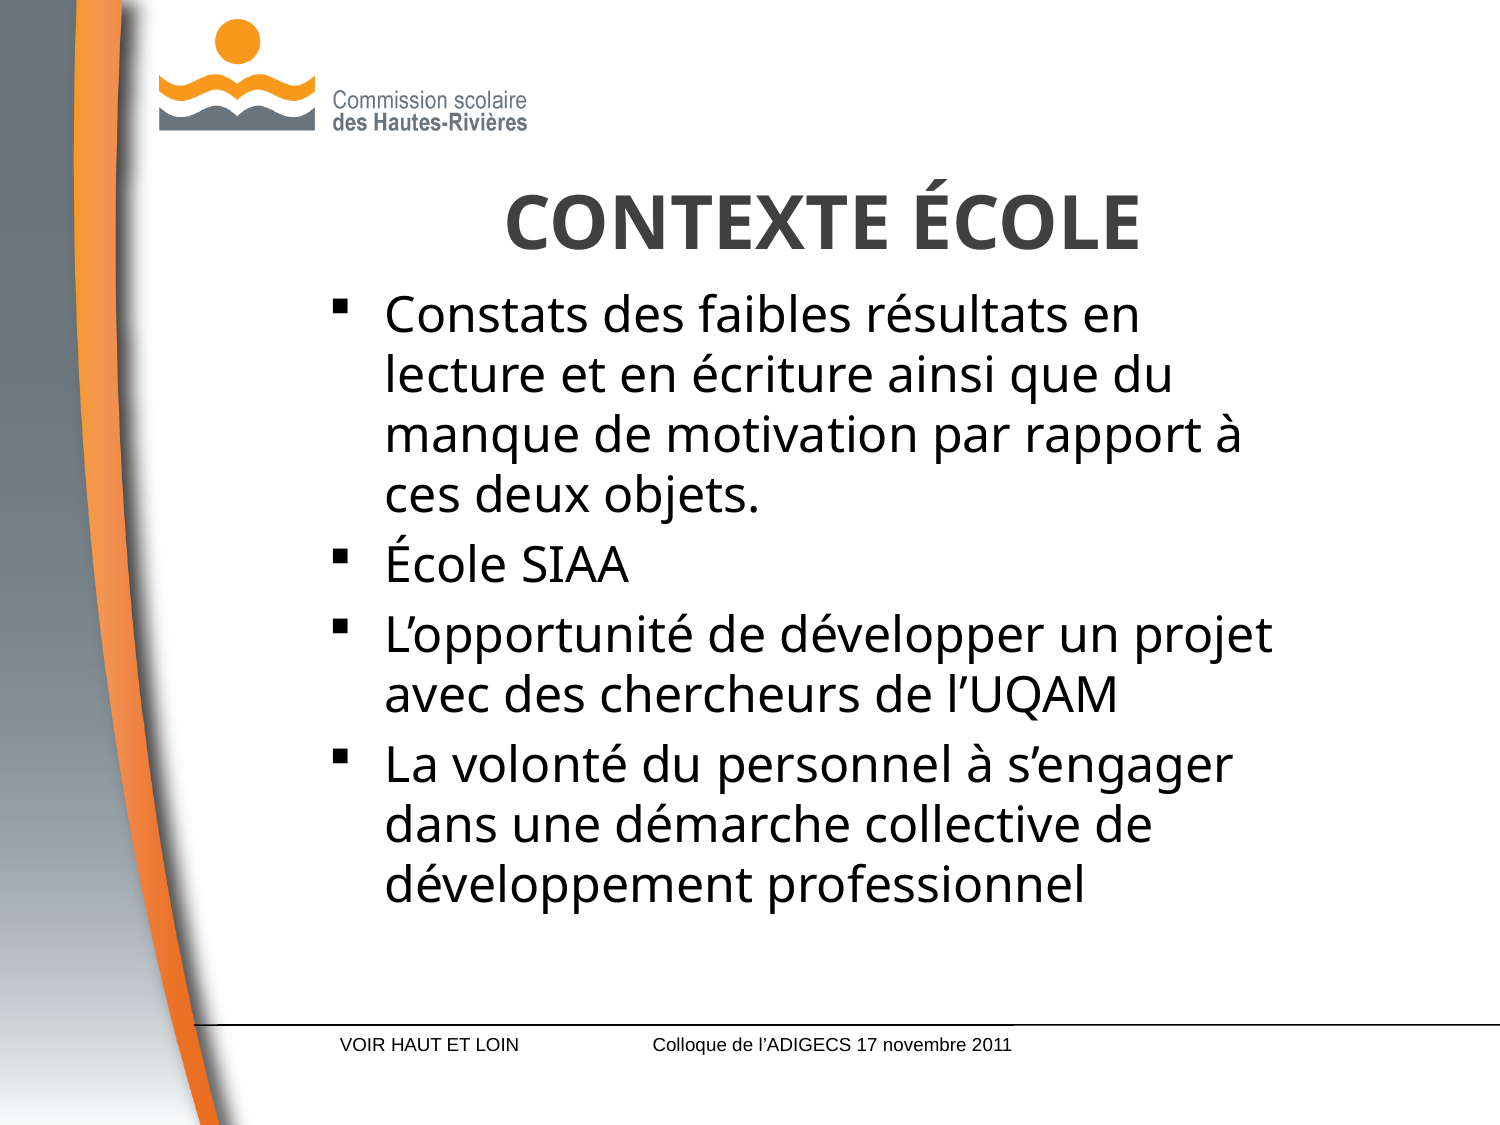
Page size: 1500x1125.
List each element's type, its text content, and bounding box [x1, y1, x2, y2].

footer Colloque de l’ADIGECS 17 novembre 2011 [637, 1025, 1113, 1100]
picture [0, 0, 533, 1125]
title Contexte école [337, 149, 1310, 290]
list Constats des faibles résultats en lecture et en écriture ainsi que du manque de motivation par rapport à ces deux objets. École SIAA L’opportunité de développer un projet avec des chercheurs de l’UQAM La volonté du personnel à s’engager dans une démarche collective de développement professionnel [313, 275, 1314, 962]
slide_number VOIR HAUT ET LOIN [324, 1025, 637, 1100]
